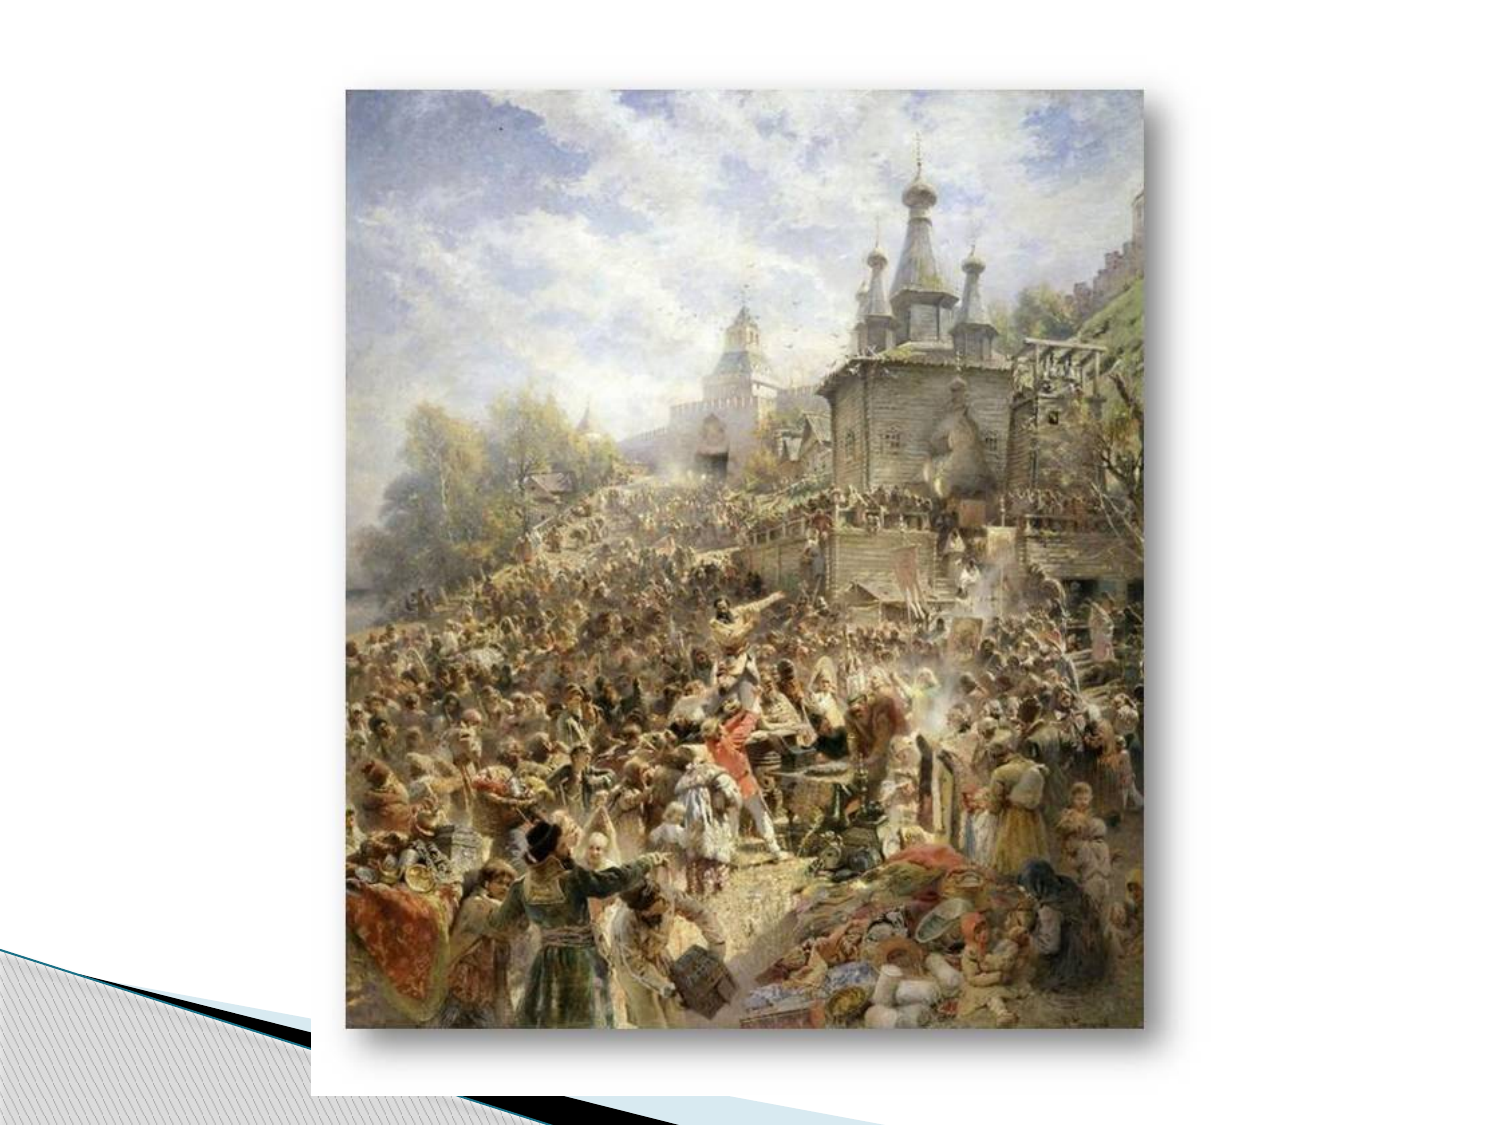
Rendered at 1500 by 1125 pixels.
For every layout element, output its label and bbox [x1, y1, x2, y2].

picture [311, 55, 1211, 1096]
